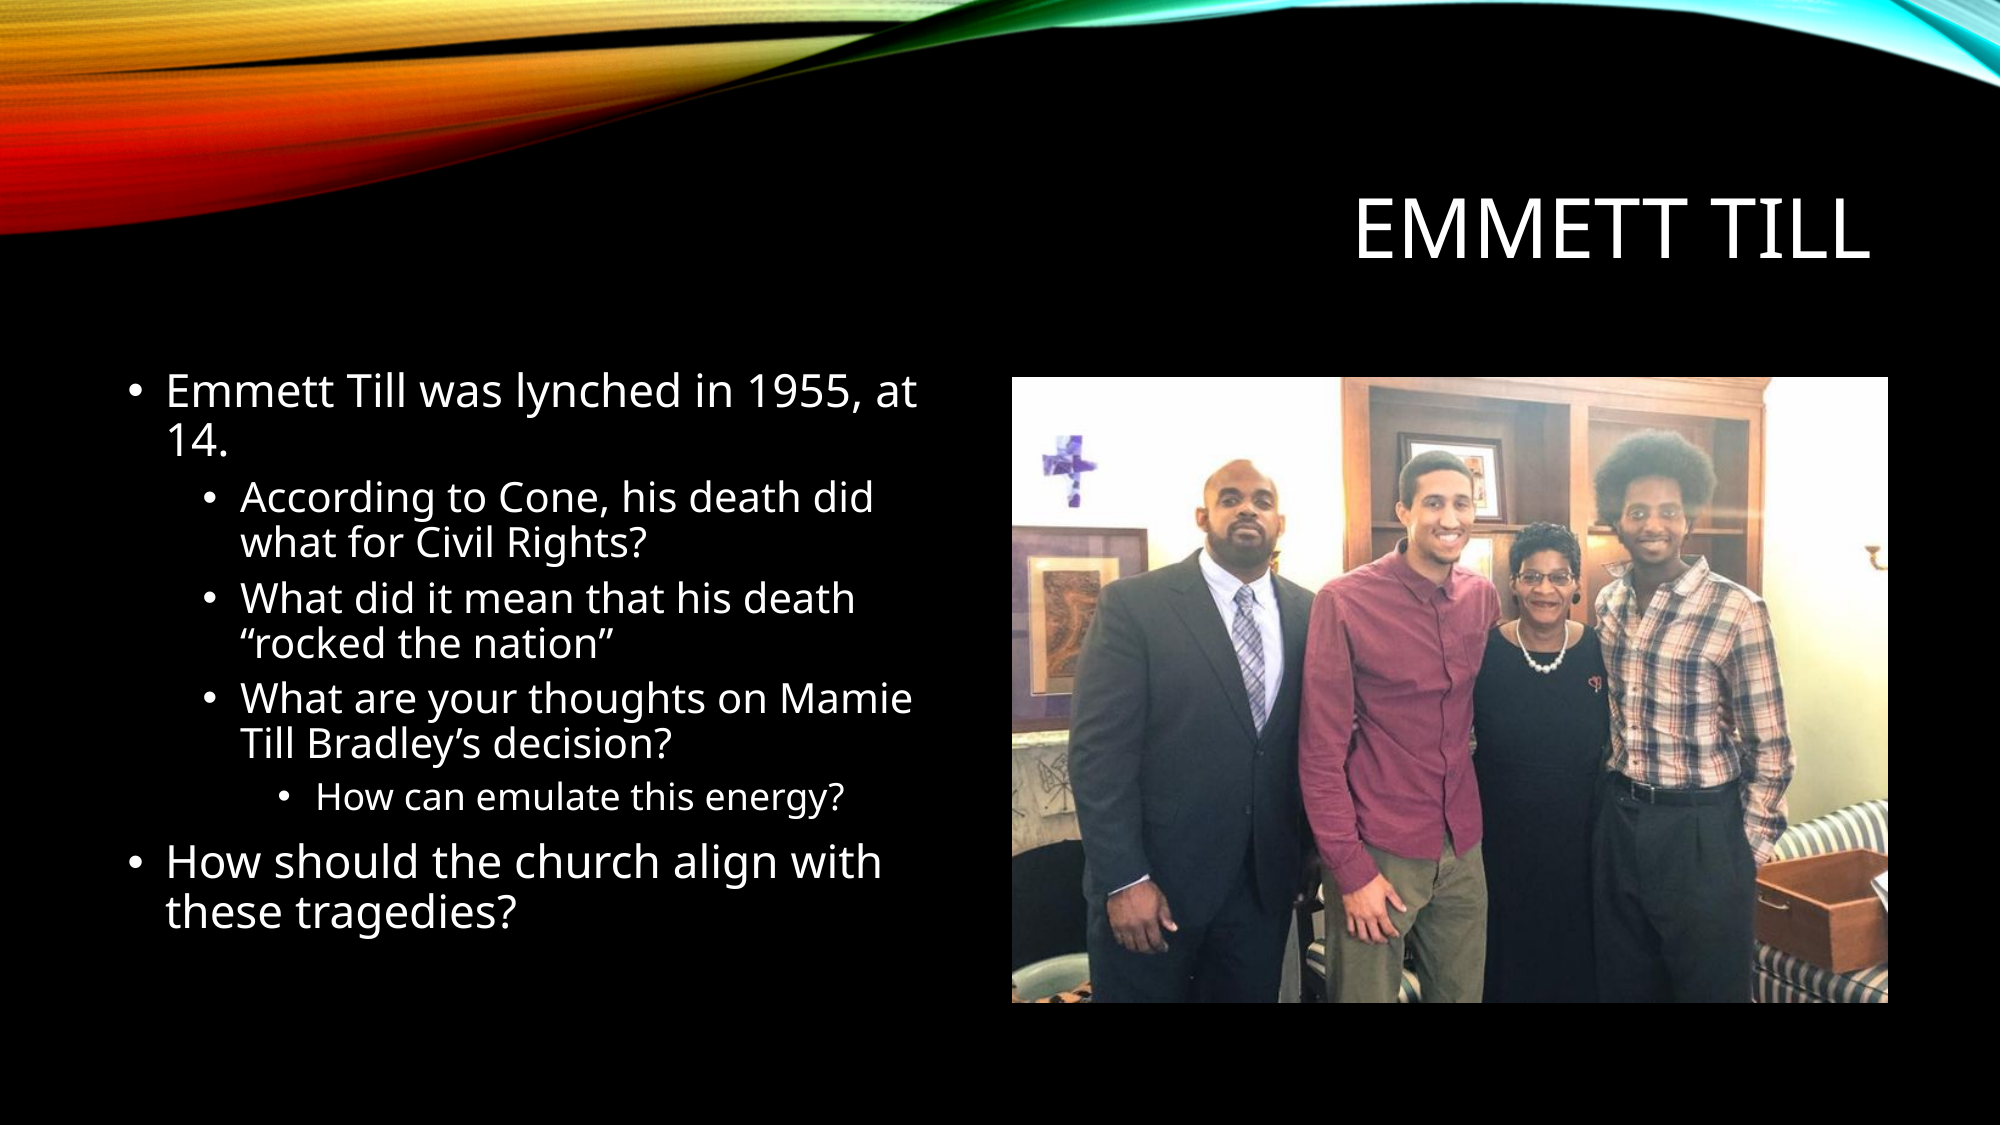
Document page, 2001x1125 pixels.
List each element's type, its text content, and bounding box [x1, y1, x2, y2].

picture [0, 0, 2000, 237]
title Emmett Till [474, 125, 1888, 338]
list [1012, 376, 1888, 1004]
list Emmett Till was lynched in 1955, at 14. According to Cone, his death did what for Civil Rights? What did it mean that his death “rocked the nation” What are your thoughts on Mamie Till Bradley’s decision? How can emulate this energy? How should the church align with these tragedies? [112, 360, 988, 1021]
